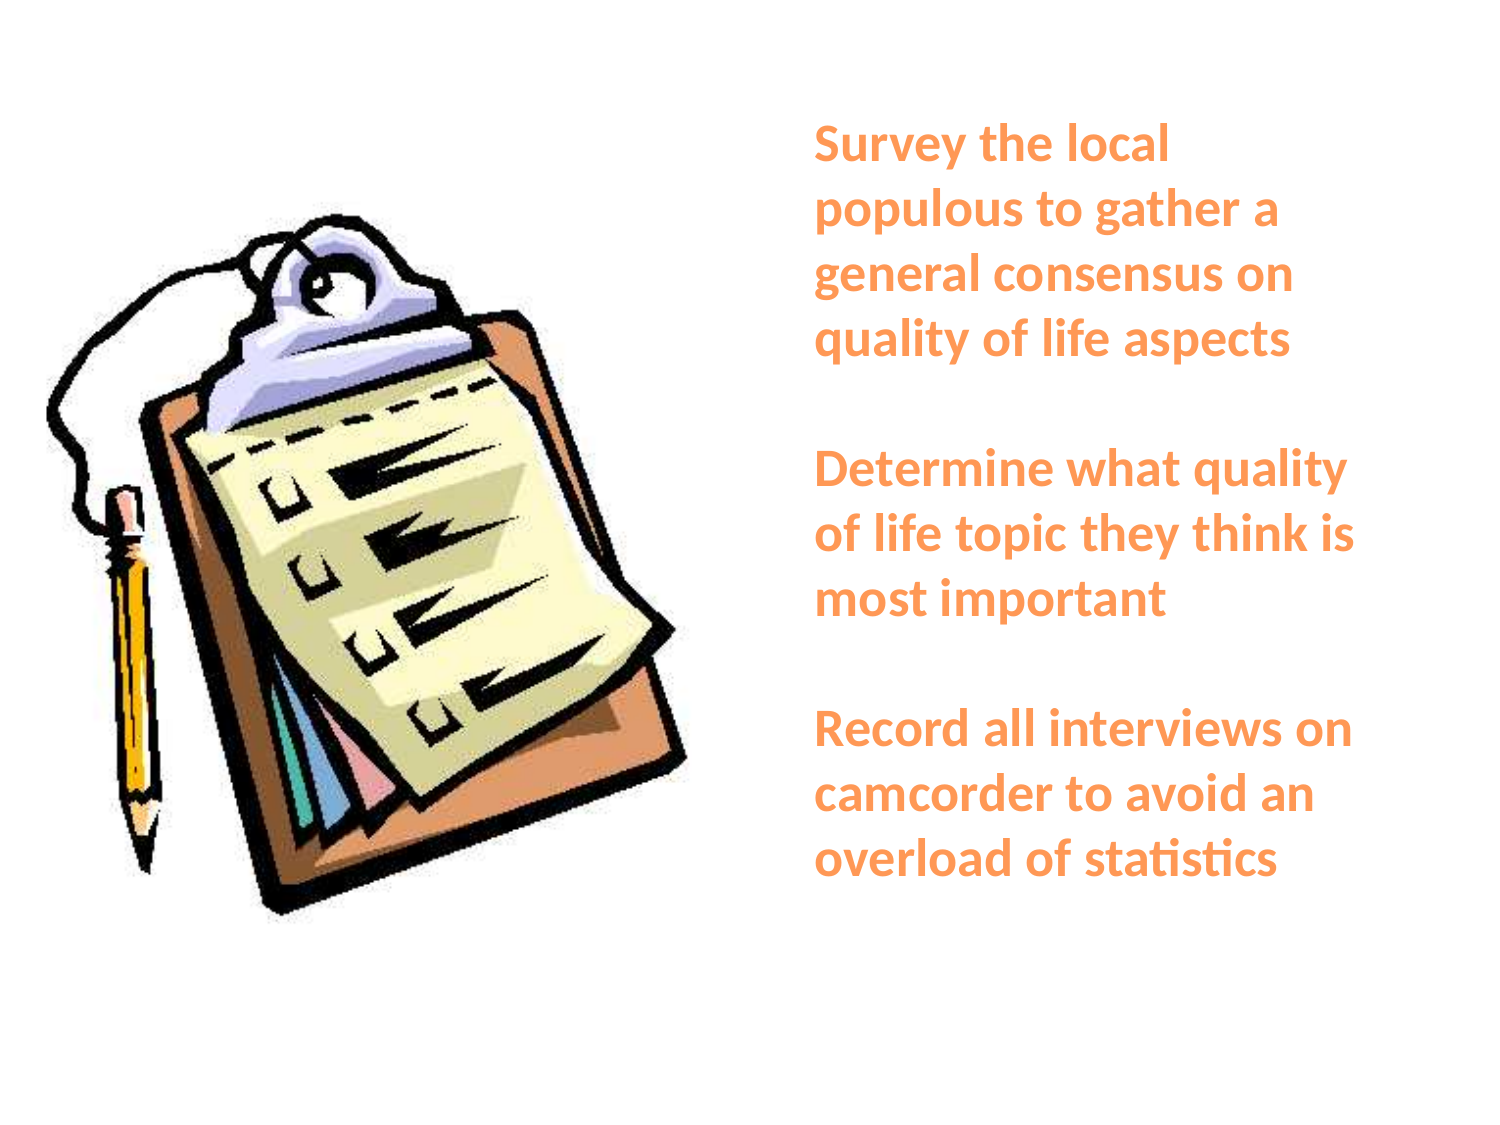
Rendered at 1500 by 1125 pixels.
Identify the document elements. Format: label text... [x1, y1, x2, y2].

text_box Survey the local populous to gather a general consensus on quality of life aspects Determine what quality of life topic they think is most important Record all interviews on camcorder to avoid an overload of statistics [799, 99, 1388, 940]
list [0, 187, 716, 931]
